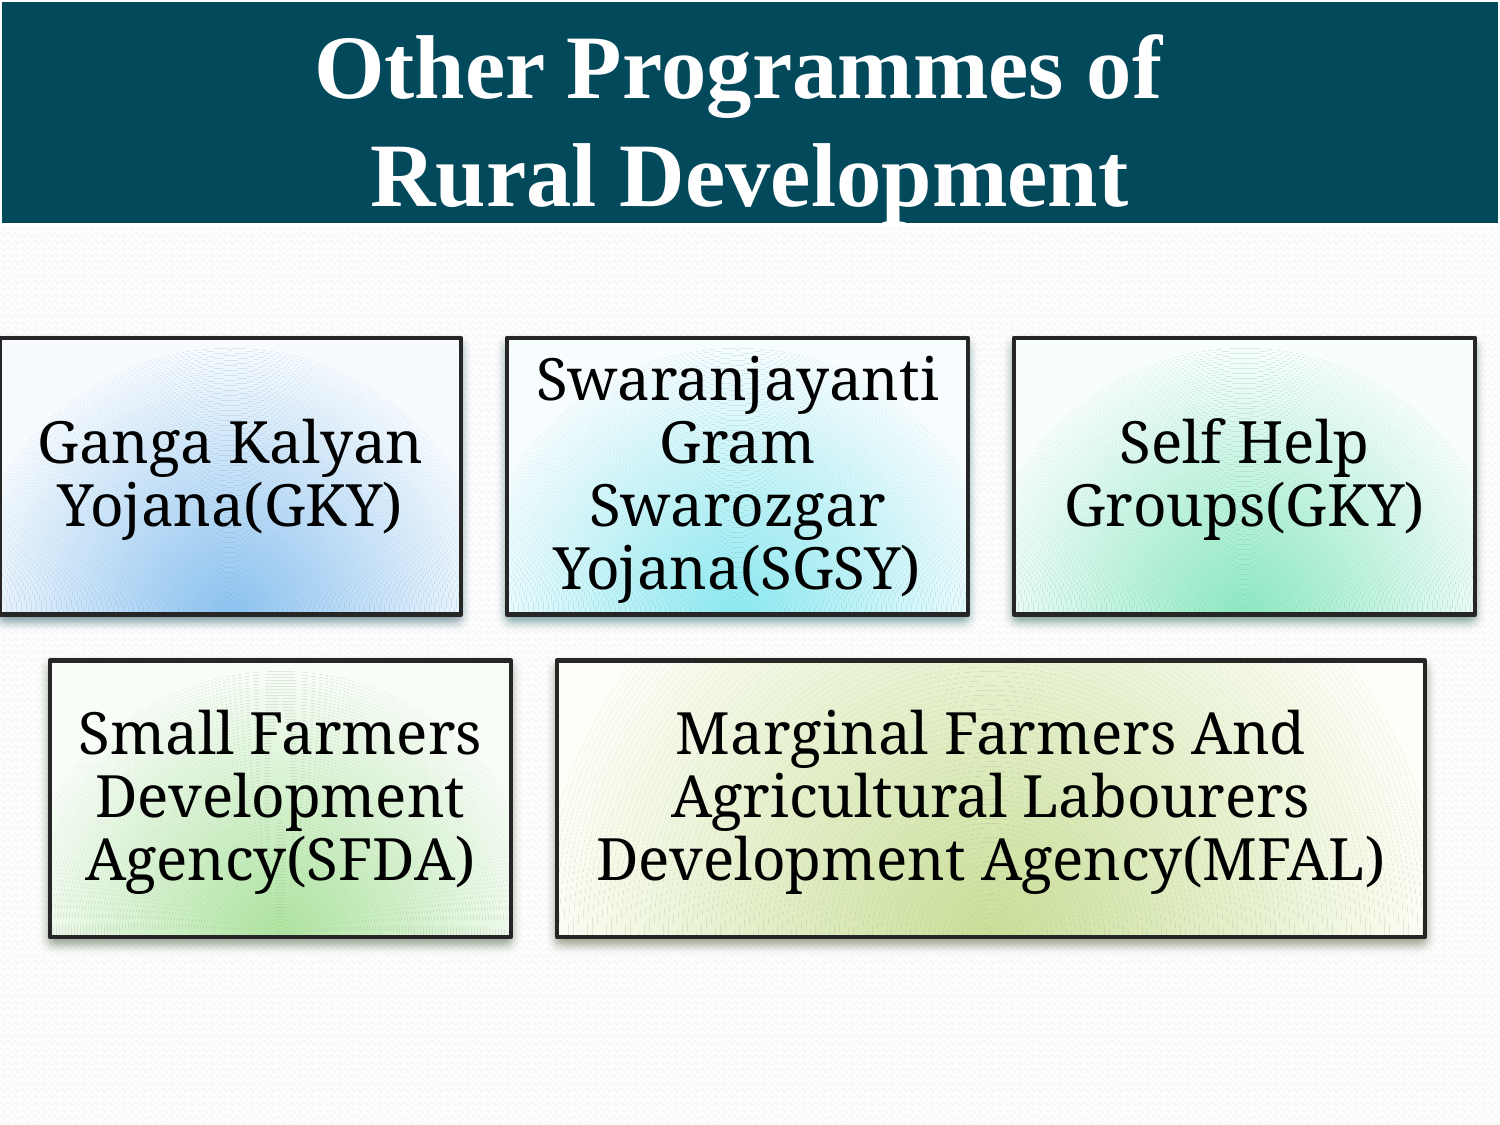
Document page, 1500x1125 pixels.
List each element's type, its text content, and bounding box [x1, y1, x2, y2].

title Other Programmes of Rural Development [0, 0, 1500, 225]
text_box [0, 237, 1476, 1038]
